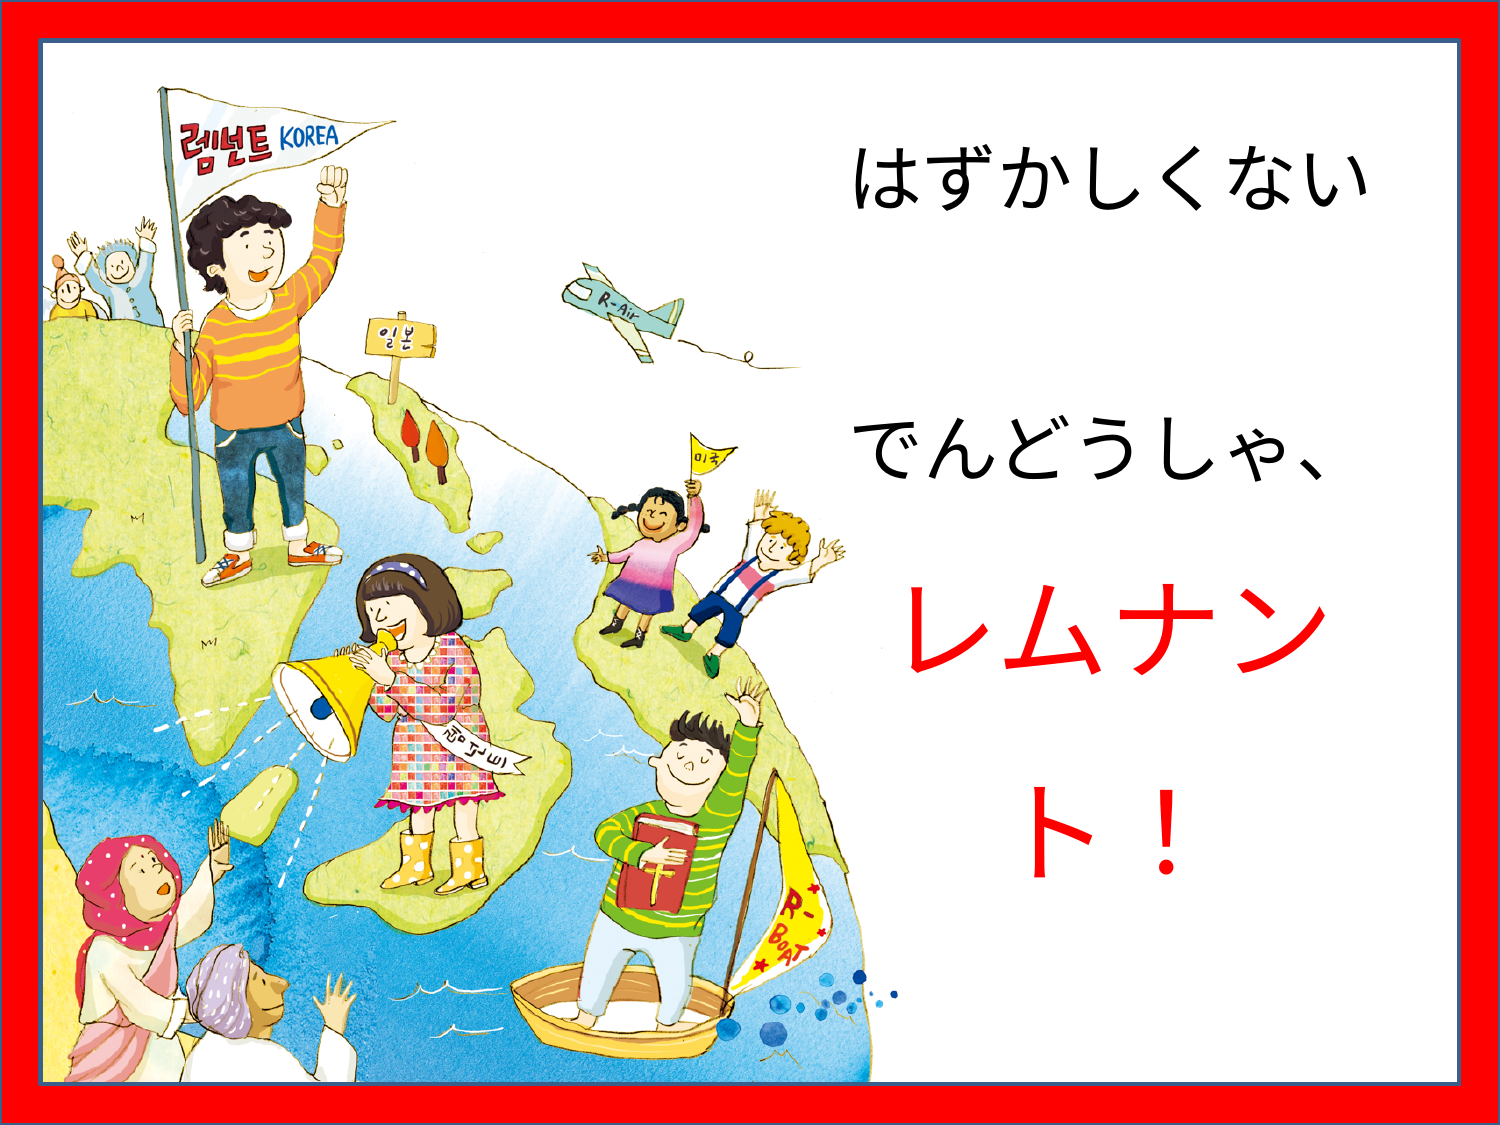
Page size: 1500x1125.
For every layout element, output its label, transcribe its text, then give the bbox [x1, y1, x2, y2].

text_box はずかしくない でんどうしゃ、 レムナント！ [903, 184, 1424, 799]
text_box [0, 0, 1500, 1125]
picture [0, 86, 899, 1125]
